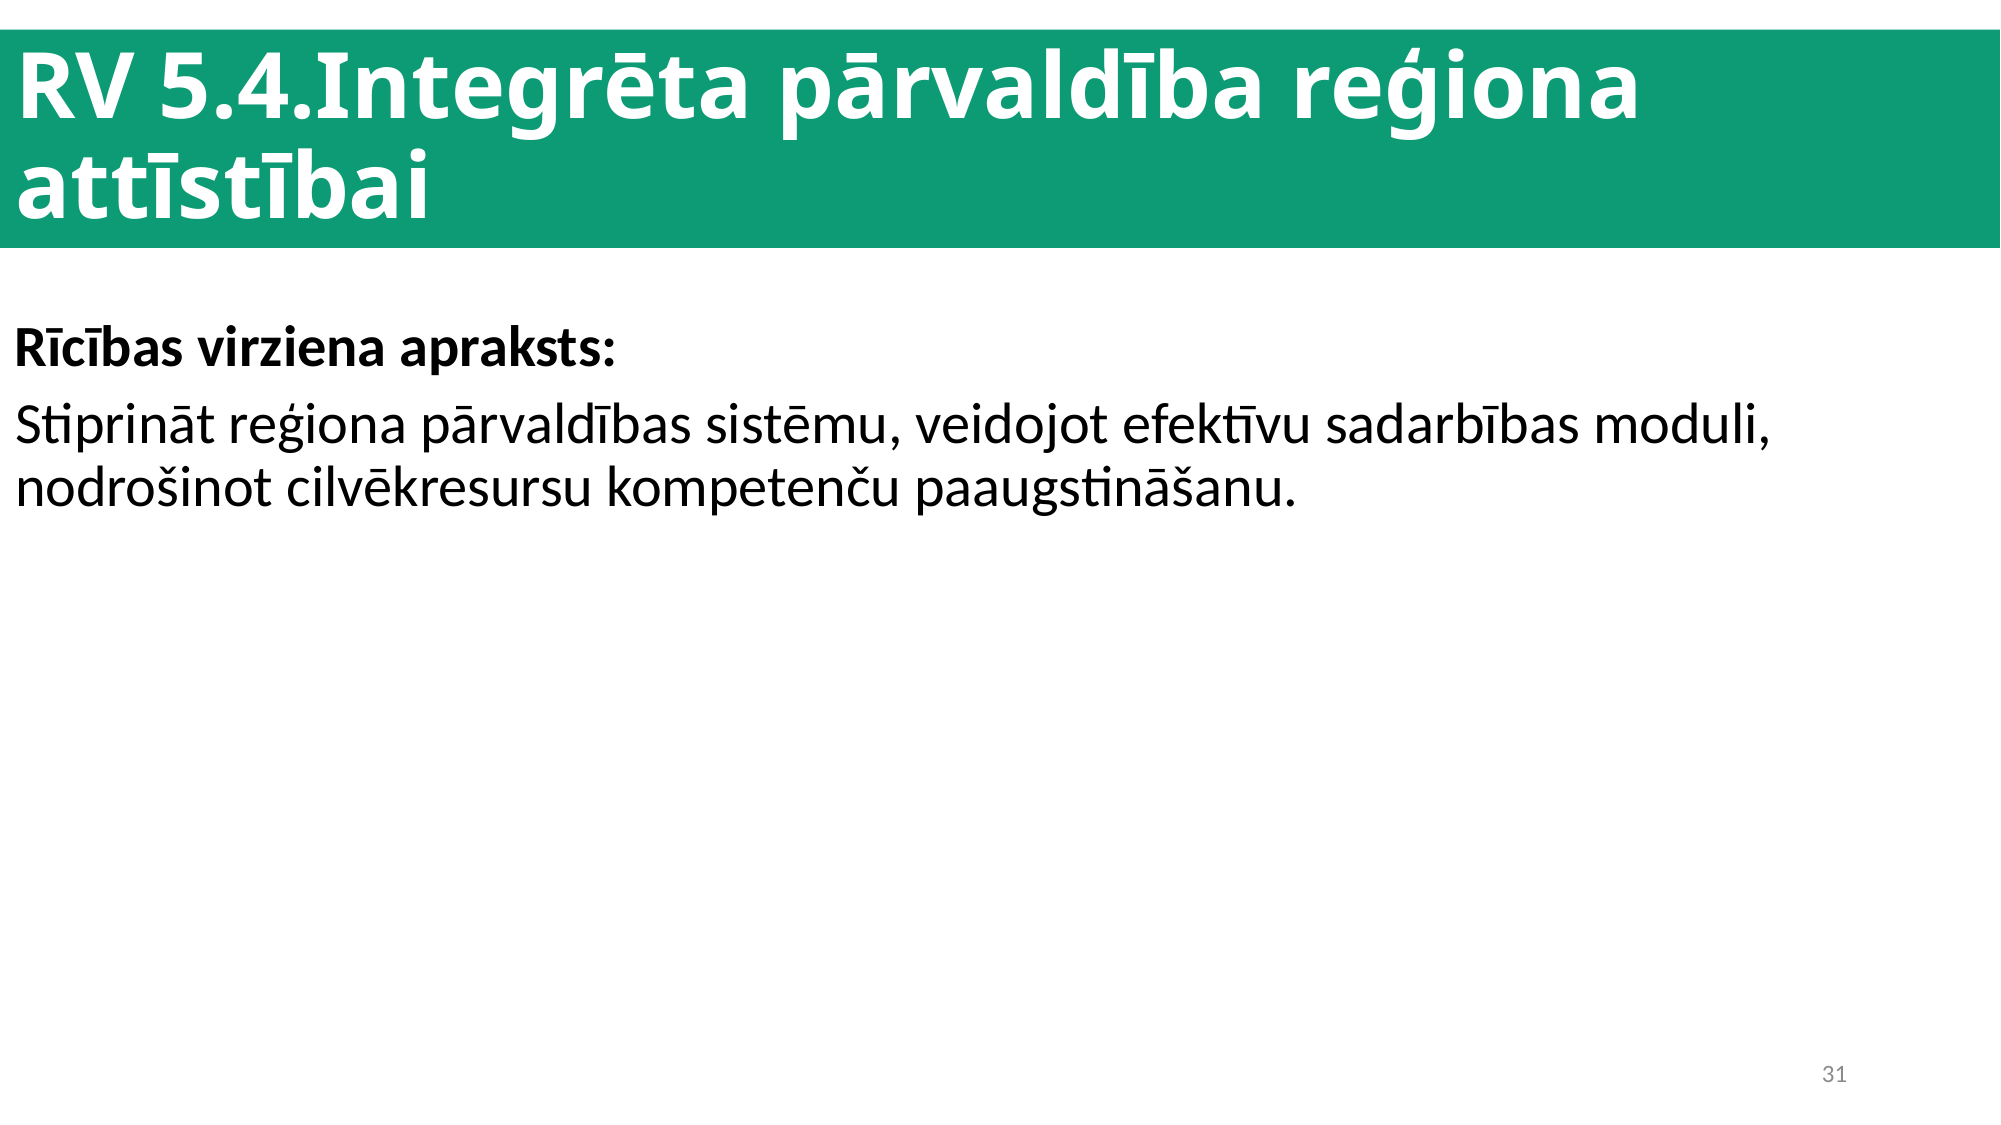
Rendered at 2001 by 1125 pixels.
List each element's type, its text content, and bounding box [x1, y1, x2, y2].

title RV 5.4.Integrēta pārvaldība reģiona attīstībai [0, 29, 2000, 248]
text_box Rīcības virziena apraksts: [0, 300, 638, 385]
list Stiprināt reģiona pārvaldības sistēmu, veidojot efektīvu sadarbības moduli, nodrošinot cilvēkresursu kompetenču paaugstināšanu. [0, 386, 2000, 1023]
slide_number 31 [1412, 1042, 1863, 1103]
